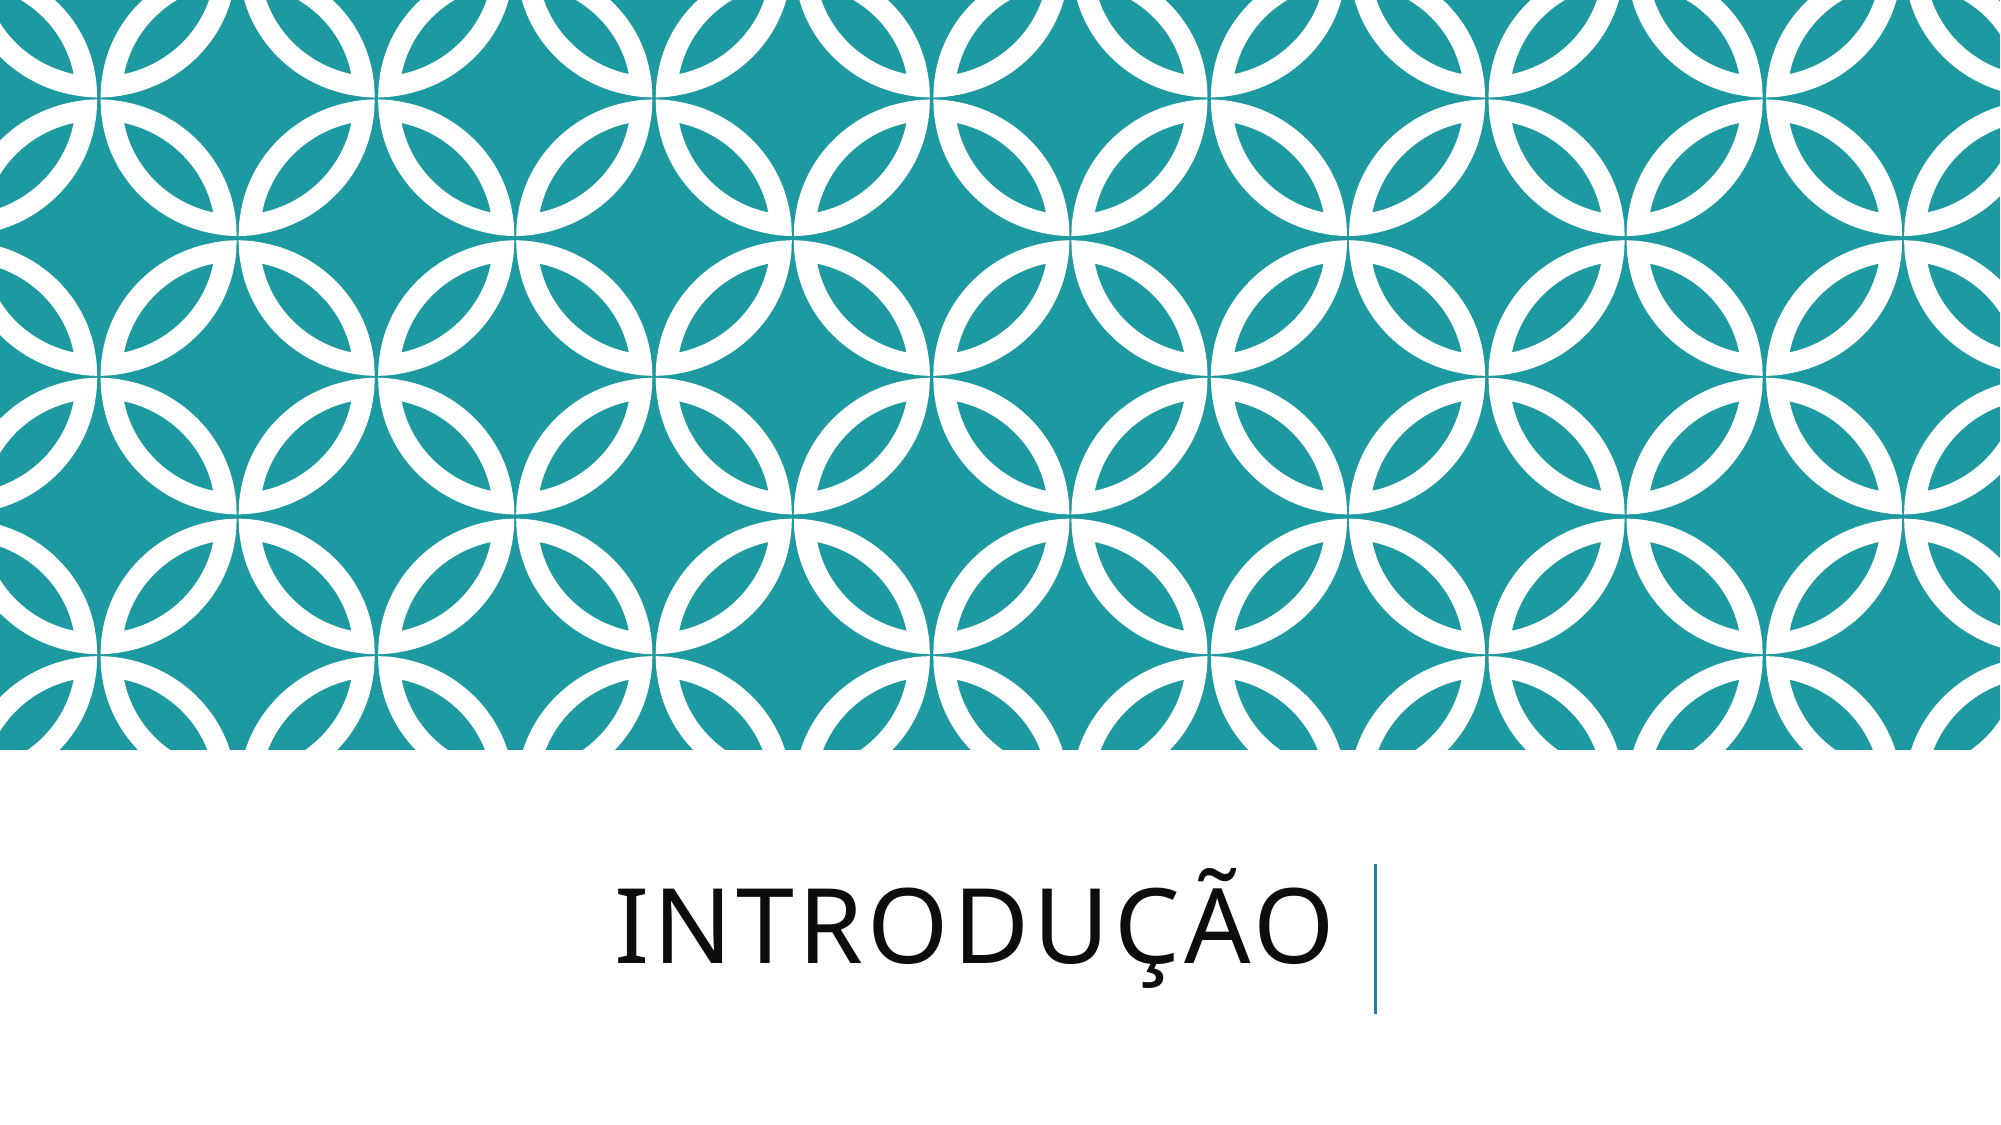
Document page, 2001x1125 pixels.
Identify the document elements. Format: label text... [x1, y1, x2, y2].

title Introdução [75, 813, 1350, 1054]
